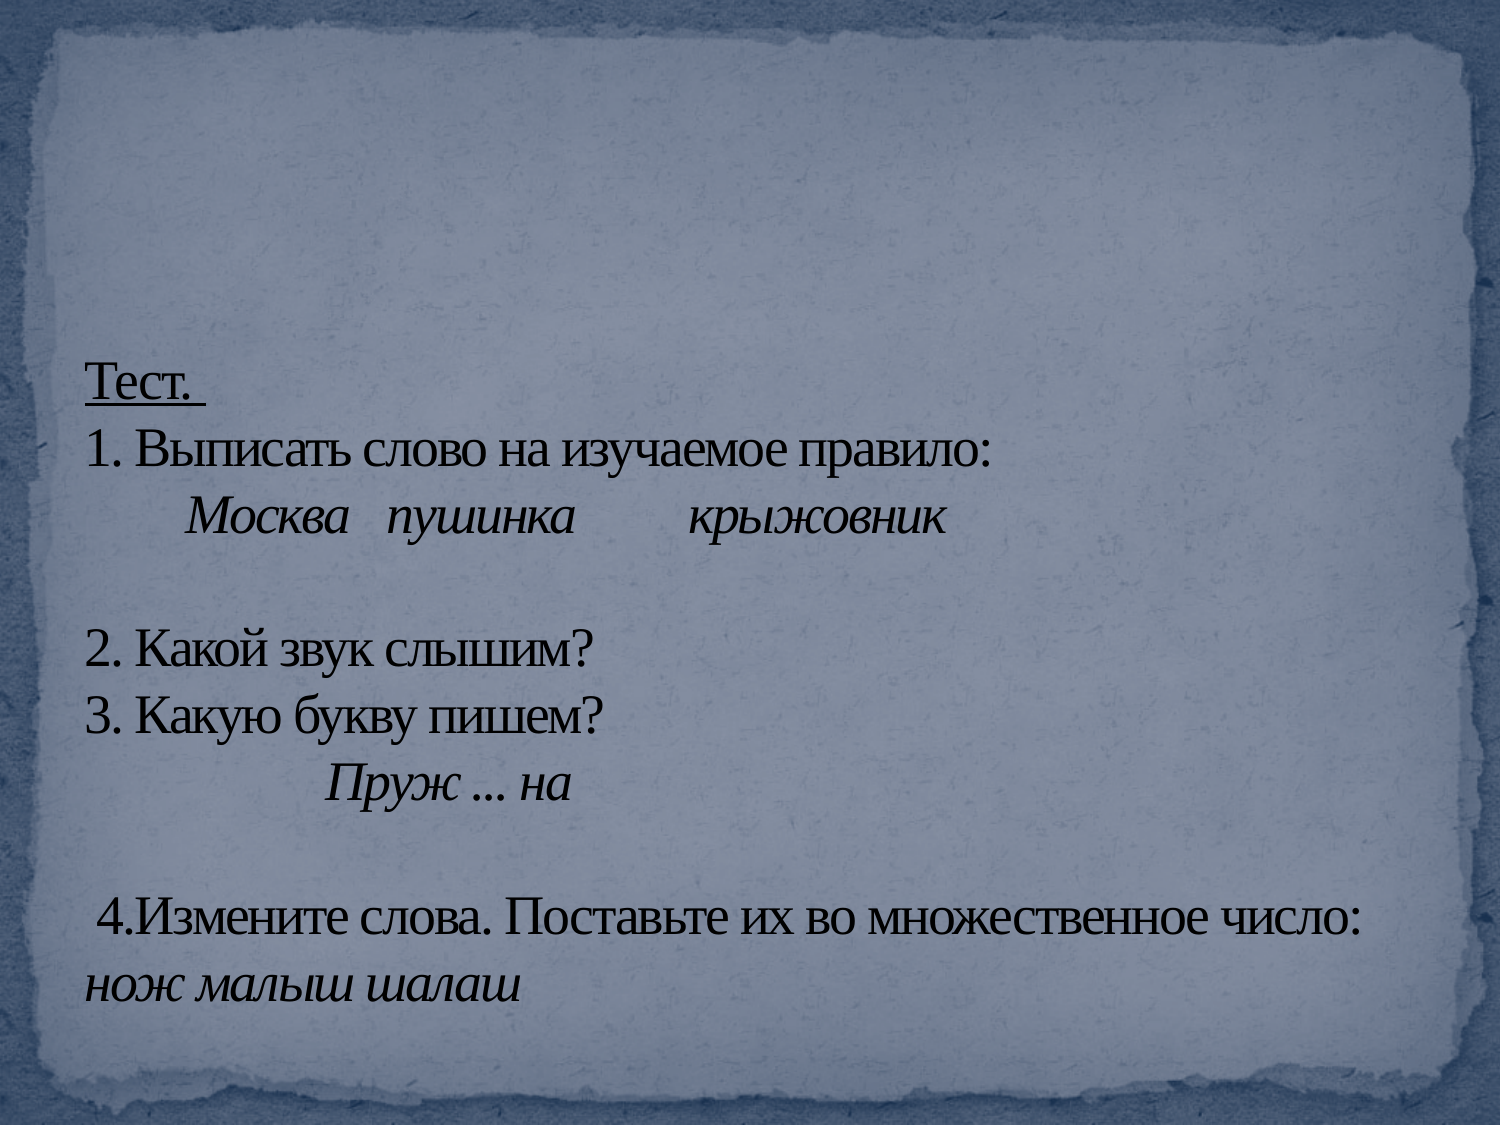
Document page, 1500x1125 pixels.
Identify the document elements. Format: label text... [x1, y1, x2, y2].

title Тест. 1. Выписать слово на изучаемое правило: Москва пушинка крыжовник 2. Какой звук слышим? 3. Какую букву пишем? Пруж ... на 4.Измените слова. Поставьте их во множественное число: нож малыш шалаш [70, 187, 1421, 1090]
